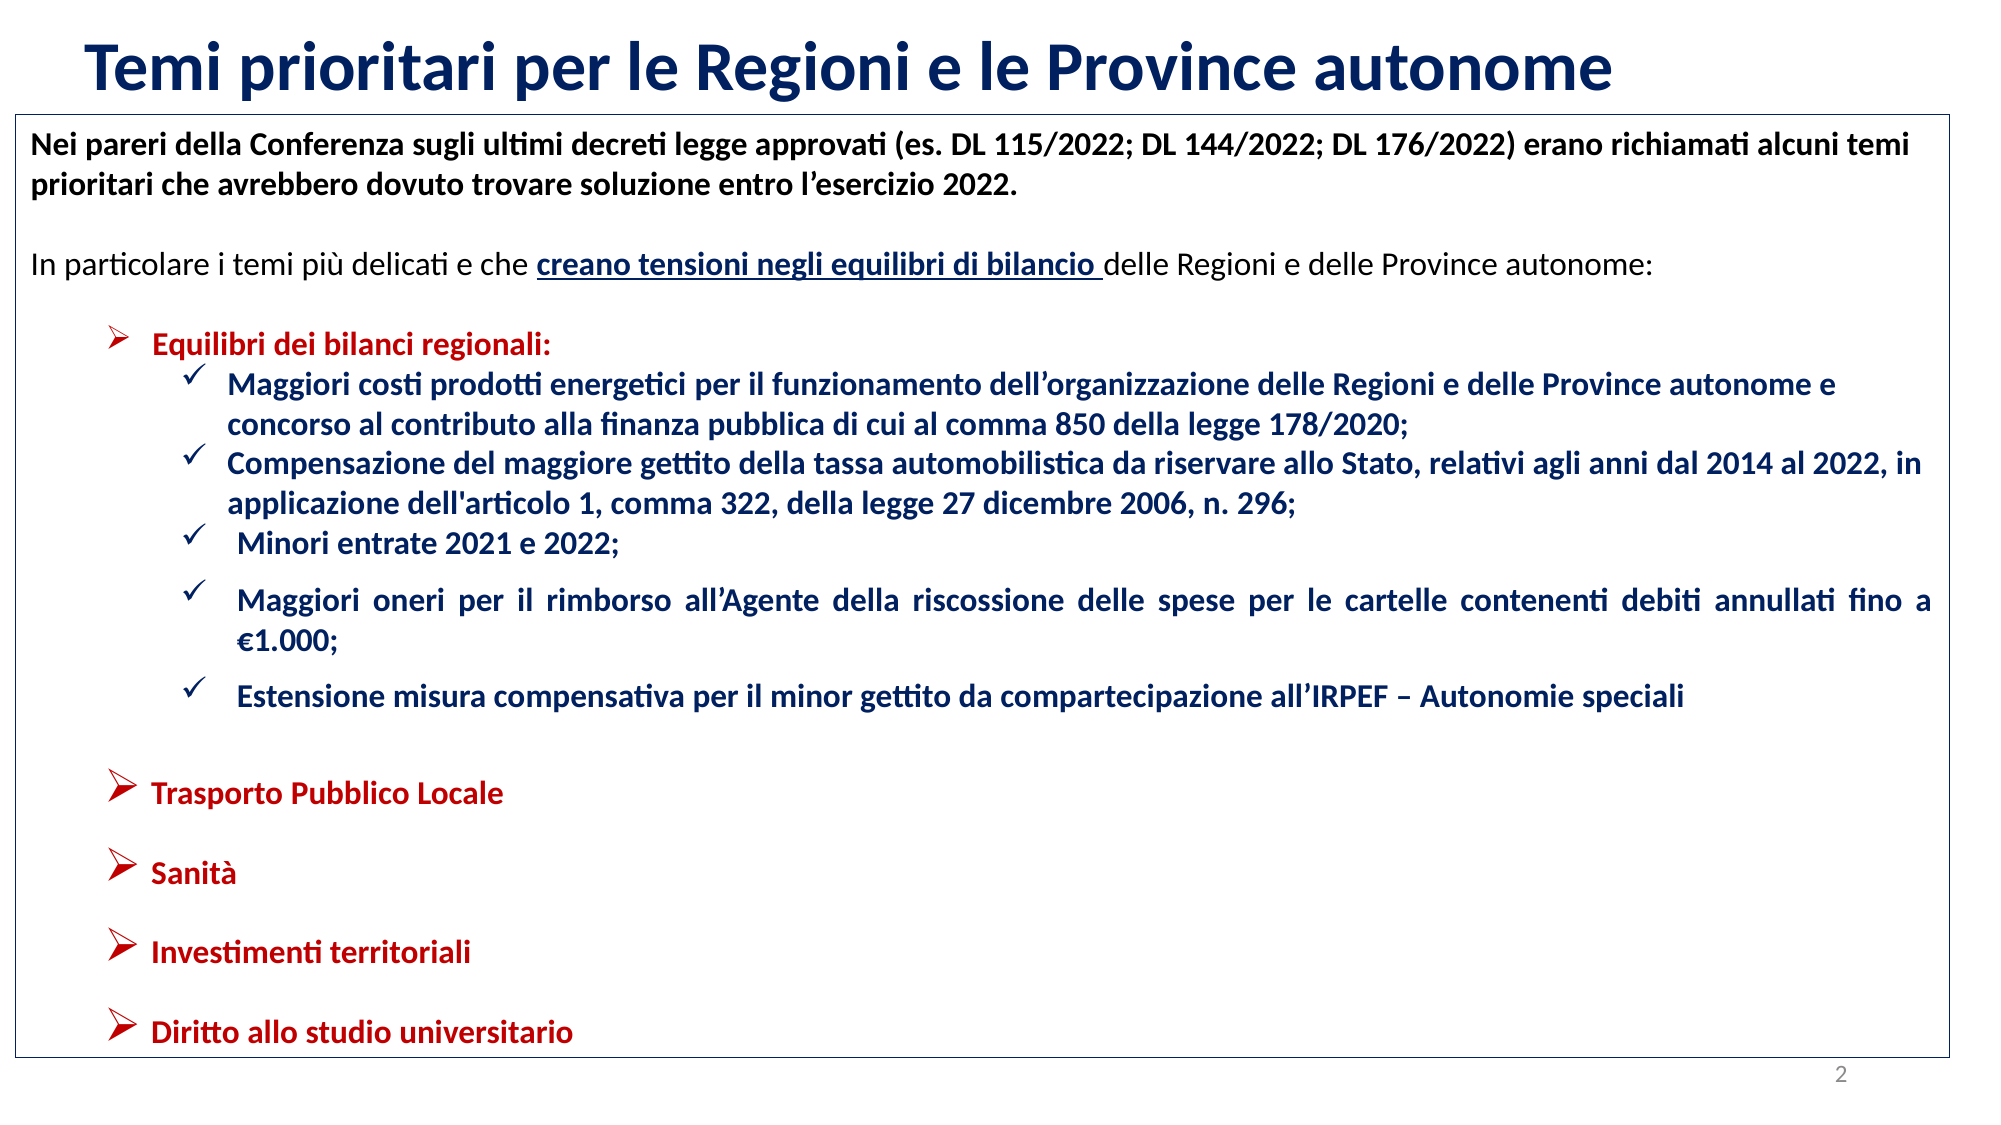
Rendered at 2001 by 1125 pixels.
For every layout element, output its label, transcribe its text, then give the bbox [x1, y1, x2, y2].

text_box Nei pareri della Conferenza sugli ultimi decreti legge approvati (es. DL 115/2022; DL 144/2022; DL 176/2022) erano richiamati alcuni temi prioritari che avrebbero dovuto trovare soluzione entro l’esercizio 2022. In particolare i temi più delicati e che creano tensioni negli equilibri di bilancio delle Regioni e delle Province autonome: Equilibri dei bilanci regionali: Maggiori costi prodotti energetici per il funzionamento dell’organizzazione delle Regioni e delle Province autonome e concorso al contributo alla finanza pubblica di cui al comma 850 della legge 178/2020; Compensazione del maggiore gettito della tassa automobilistica da riservare allo Stato, relativi agli anni dal 2014 al 2022, in applicazione dell'articolo 1, comma 322, della legge 27 dicembre 2006, n. 296; Minori entrate 2021 e 2022; Maggiori oneri per il rimborso all’Agente della riscossione delle spese per le cartelle contenenti debiti annullati fino a €1.000; Estensione misura compensativa per il minor gettito da compartecipazione all’IRPEF – Autonomie speciali Trasporto Pubblico Locale Sanità Investimenti territoriali Diritto allo studio universitario [15, 114, 1950, 1058]
text_box Temi prioritari per le Regioni e le Province autonome [70, 22, 1896, 114]
slide_number 2 [1412, 1042, 1863, 1103]
